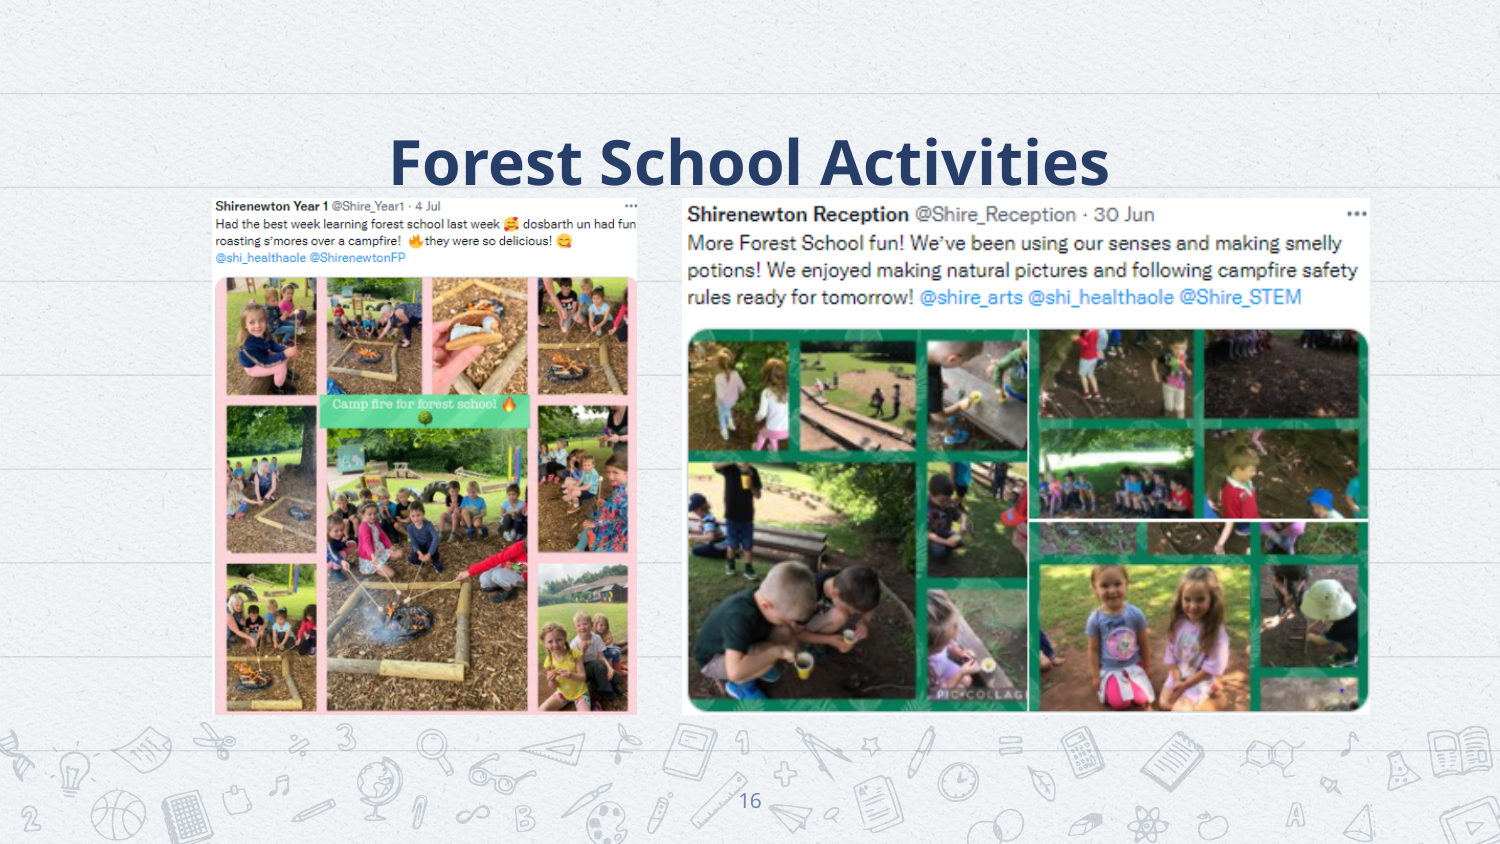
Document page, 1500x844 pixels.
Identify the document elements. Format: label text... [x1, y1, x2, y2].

picture [0, 0, 1500, 844]
slide_number ‹#› [705, 779, 795, 825]
title Forest School Activities [168, 108, 1332, 199]
